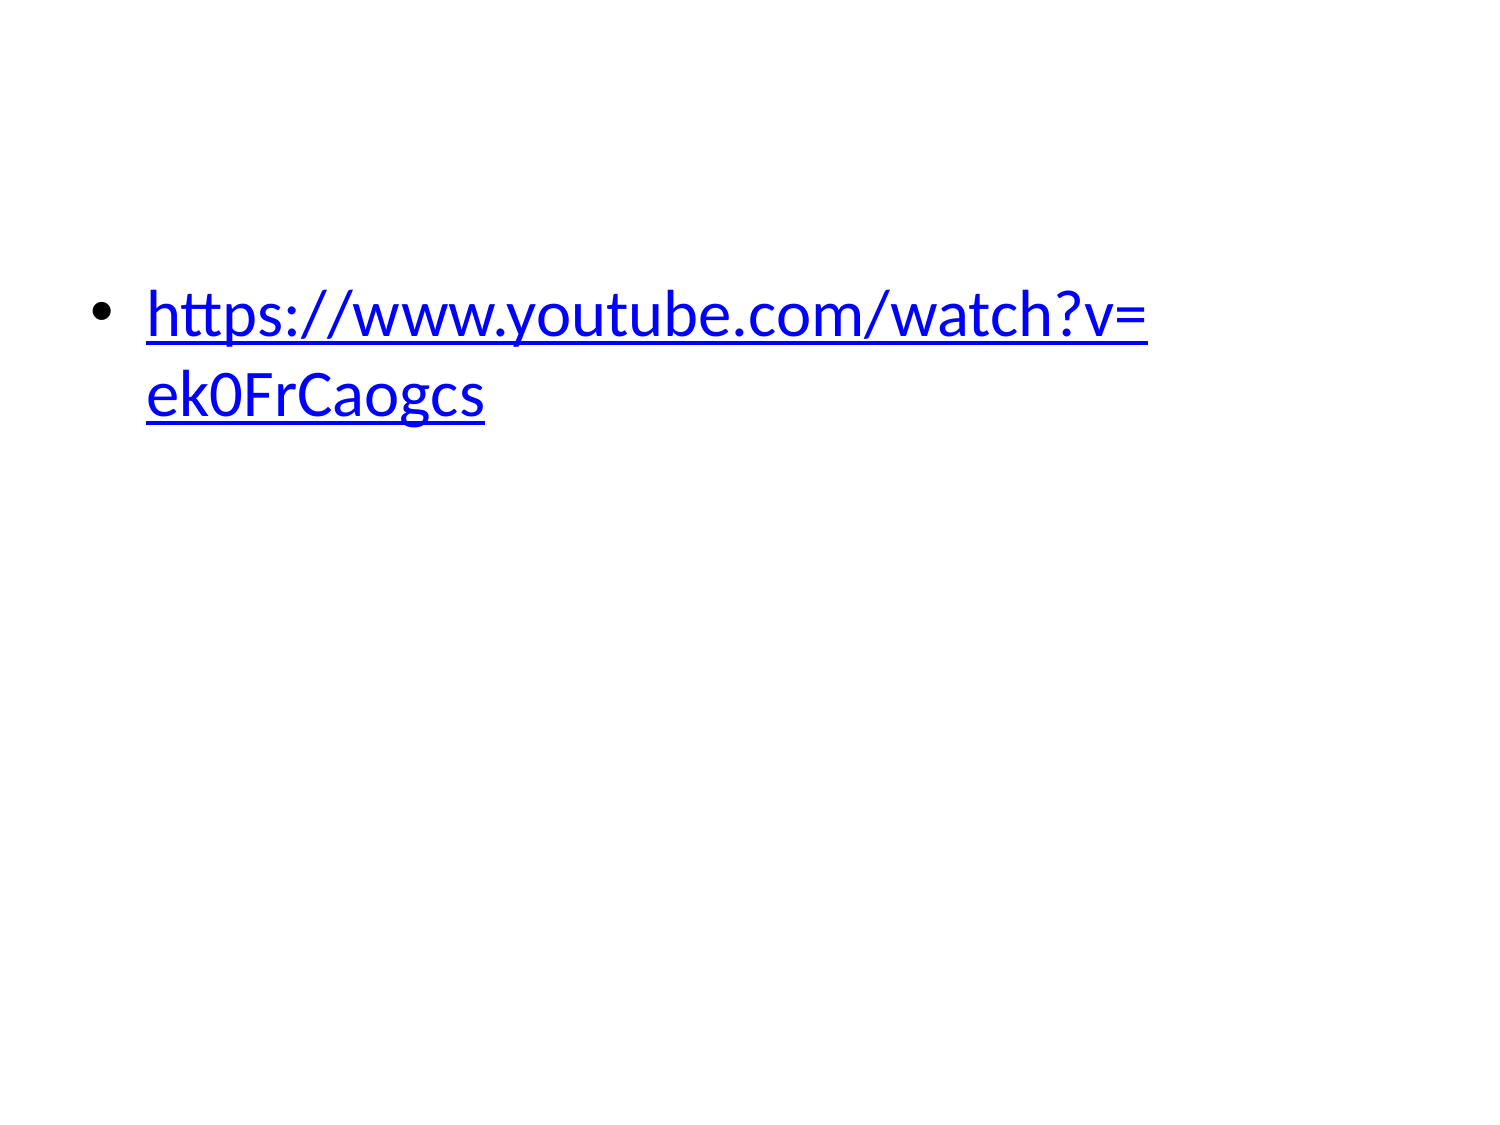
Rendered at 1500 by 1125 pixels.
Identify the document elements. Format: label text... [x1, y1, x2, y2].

list https://www.youtube.com/watch?v=ek0FrCaogcs [75, 262, 1425, 1005]
